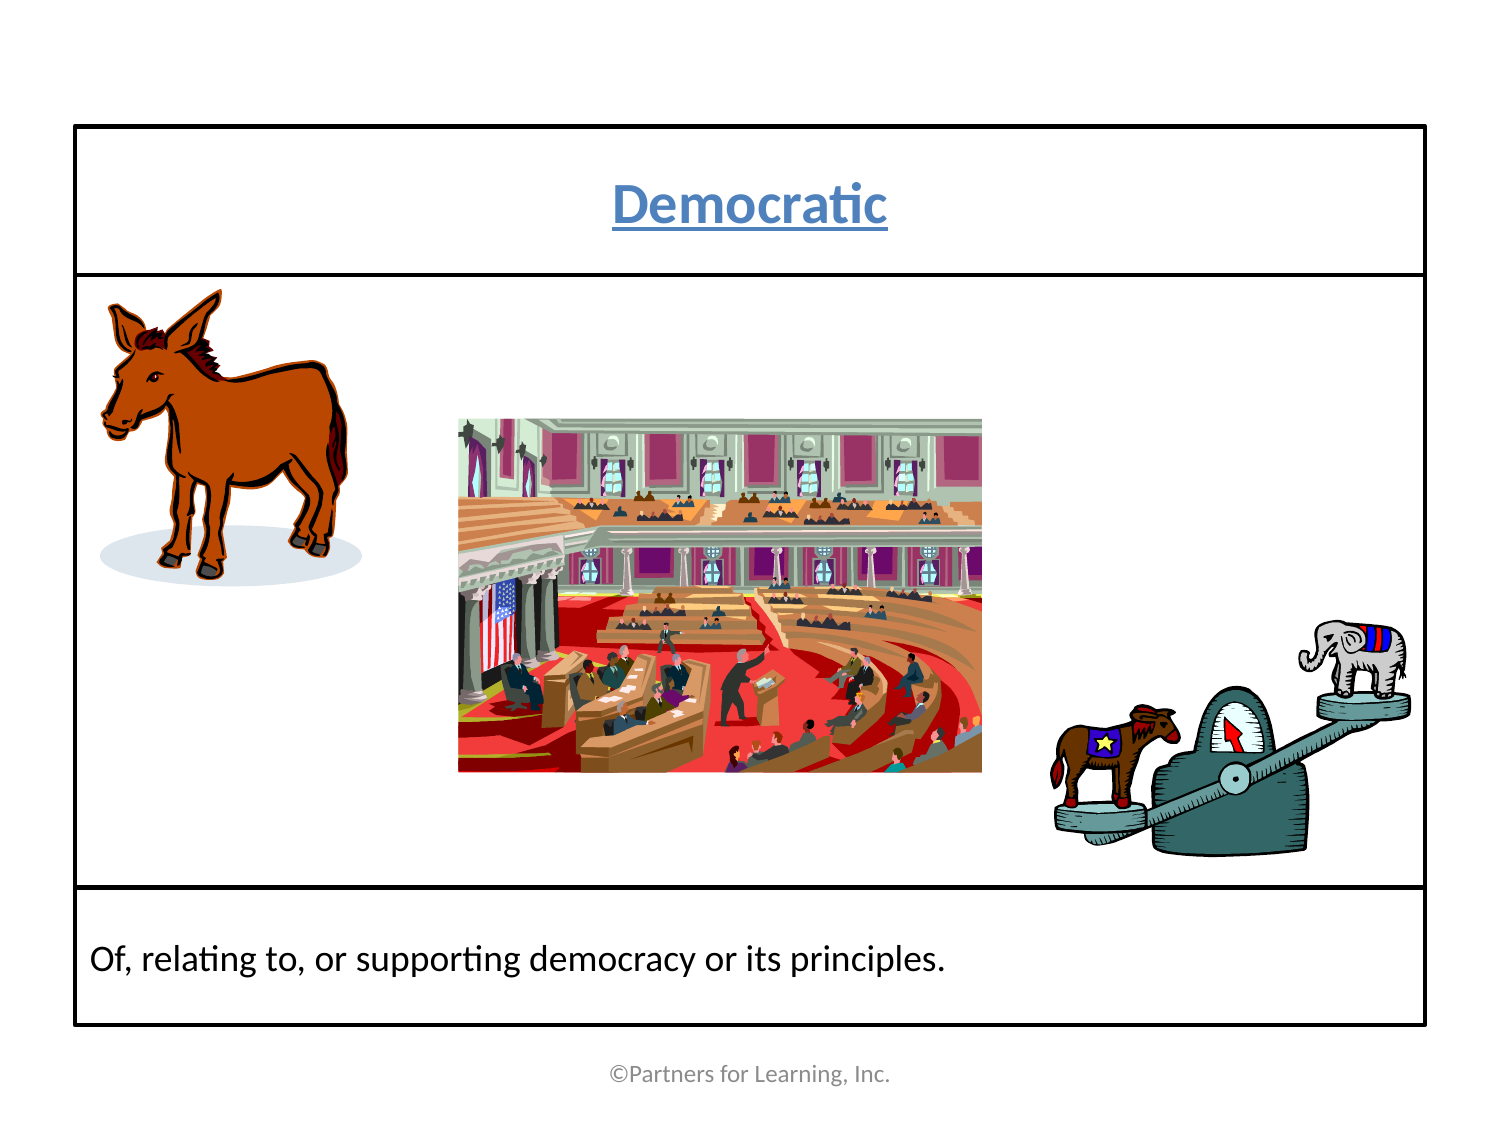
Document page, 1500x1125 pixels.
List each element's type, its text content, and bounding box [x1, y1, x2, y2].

footer ©Partners for Learning, Inc. [512, 1042, 988, 1103]
list Democratic [75, 125, 1425, 275]
picture [1049, 617, 1412, 858]
picture [99, 288, 363, 587]
picture [458, 413, 987, 778]
list Of, relating to, or supporting democracy or its principles. [75, 887, 1425, 1025]
